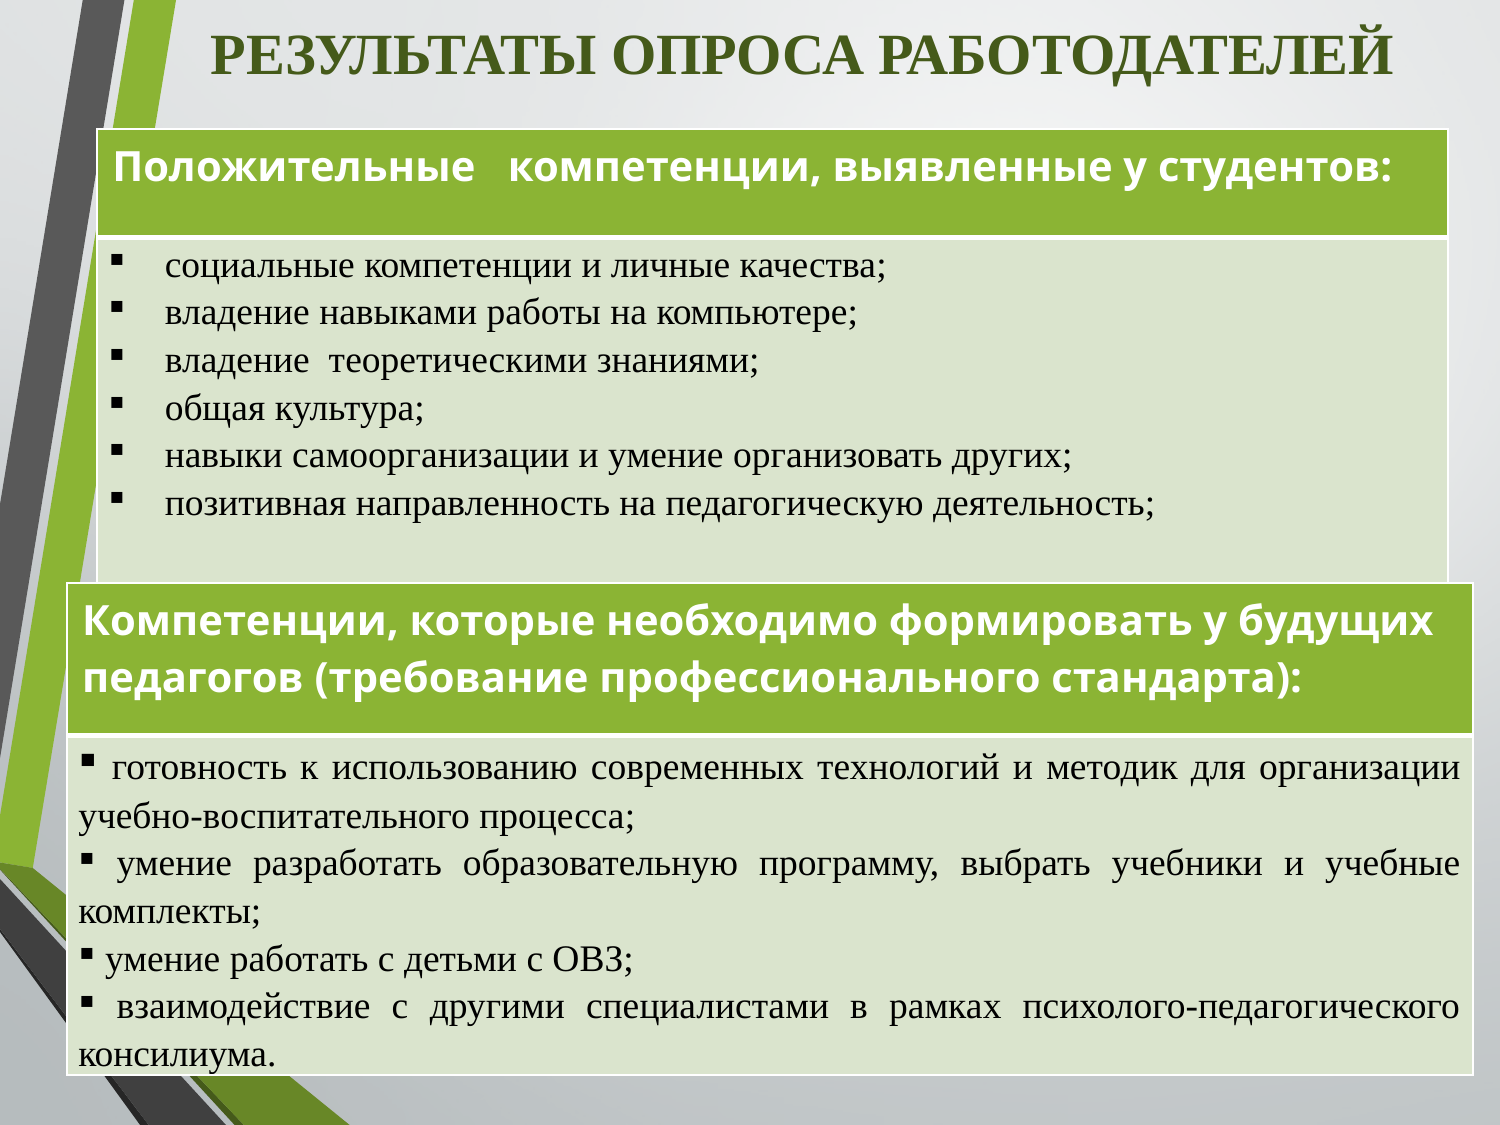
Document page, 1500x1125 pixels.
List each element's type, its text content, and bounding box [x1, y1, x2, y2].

table_header Компетенции, которые необходимо формировать у будущих педагогов (требование профессионального стандарта): [68, 584, 1472, 733]
text_box РЕЗУЛЬТАТЫ ОПРОСА РАБОТОДАТЕЛЕЙ [175, 8, 1444, 139]
table_header Положительные компетенции, выявленные у студентов: [98, 130, 1447, 235]
table_cell готовность к использованию современных технологий и методик для организации учебно-воспитательного процесса; умение разработать образовательную программу, выбрать учебники и учебные комплекты; умение работать с детьми с ОВЗ; взаимодействие с другими специалистами в рамках психолого-педагогического консилиума. [68, 738, 1472, 1074]
table_cell социальные компетенции и личные качества; владение навыками работы на компьютере; владение теоретическими знаниями; общая культура; навыки самоорганизации и умение организовать других; позитивная направленность на педагогическую деятельность; [98, 240, 1447, 582]
